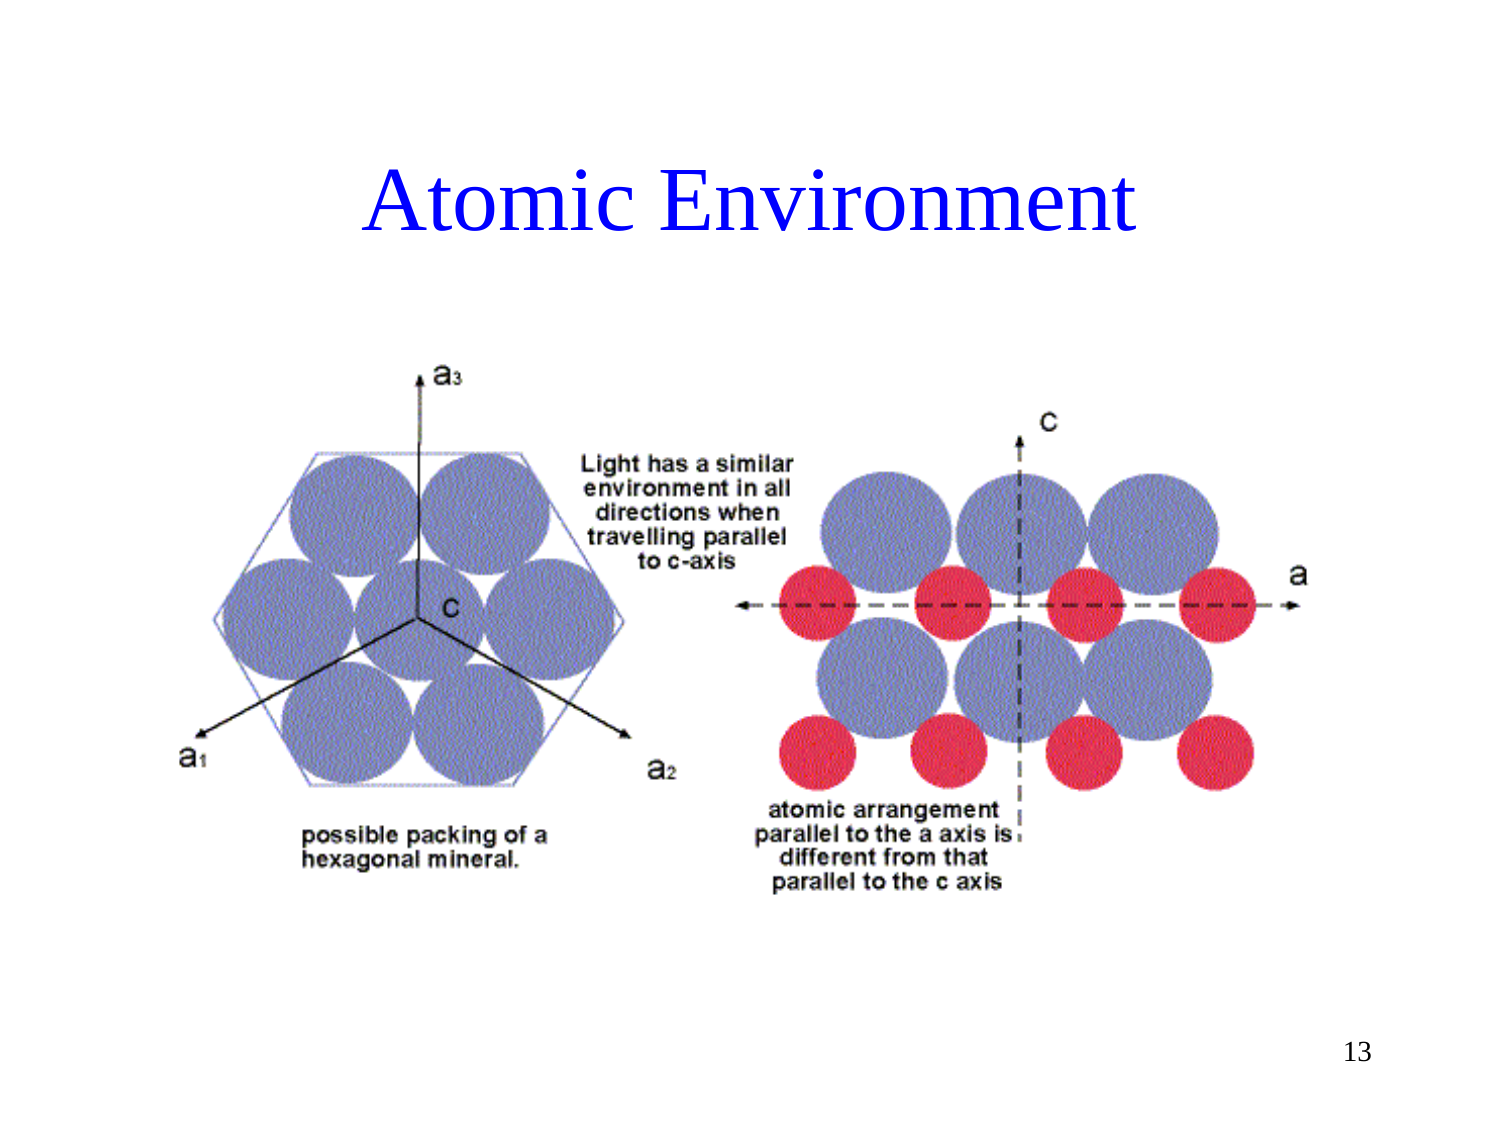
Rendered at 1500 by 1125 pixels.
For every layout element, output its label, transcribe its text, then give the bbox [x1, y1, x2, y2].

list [174, 349, 1313, 897]
slide_number 13 [1074, 1024, 1388, 1101]
title Atomic Environment [112, 99, 1388, 288]
